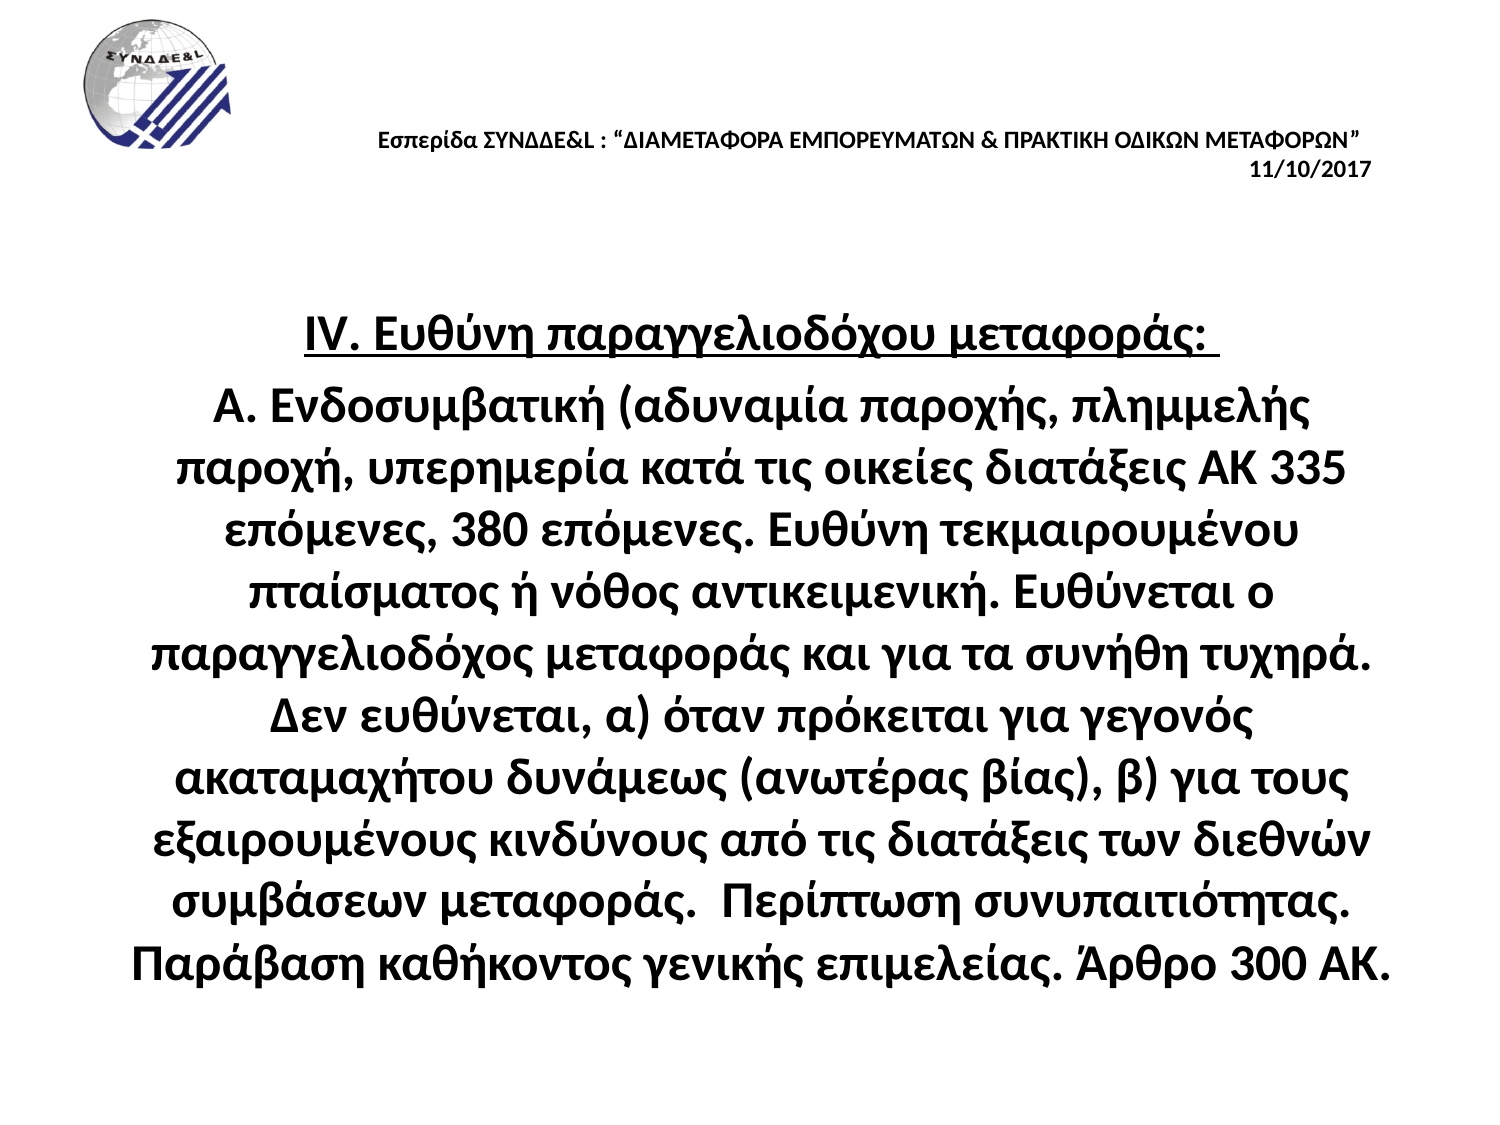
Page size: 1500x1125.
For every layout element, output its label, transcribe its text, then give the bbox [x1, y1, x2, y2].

subtitle IV. Ευθύνη παραγγελιοδόχου μεταφοράς: Α. Ενδοσυμβατική (αδυναμία παροχής, πλημμελής παροχή, υπερημερία κατά τις οικείες διατάξεις ΑΚ 335 επόμενες, 380 επόμενες. Ευθύνη τεκμαιρουμένου πταίσματος ή νόθος αντικειμενική. Ευθύνεται ο παραγγελιοδόχος μεταφοράς και για τα συνήθη τυχηρά. Δεν ευθύνεται, α) όταν πρόκειται για γεγονός ακαταμαχήτου δυνάμεως (ανωτέρας βίας), β) για τους εξαιρουμένους κινδύνους από τις διατάξεις των διεθνών συμβάσεων μεταφοράς. Περίπτωση συνυπαιτιότητας. Παράβαση καθήκοντος γενικής επιμελείας. Άρθρο 300 ΑΚ. [112, 231, 1412, 1034]
picture [83, 18, 231, 150]
title Εσπερίδα ΣΥΝΔΔΕ&L : “ΔΙΑΜΕΤΑΦΟΡΑ ΕΜΠΟΡΕΥΜΑΤΩΝ & ΠΡΑΚΤΙΚΗ ΟΔΙΚΩΝ ΜΕΤΑΦΟΡΩΝ” 11/10/2017 [112, 78, 1388, 228]
